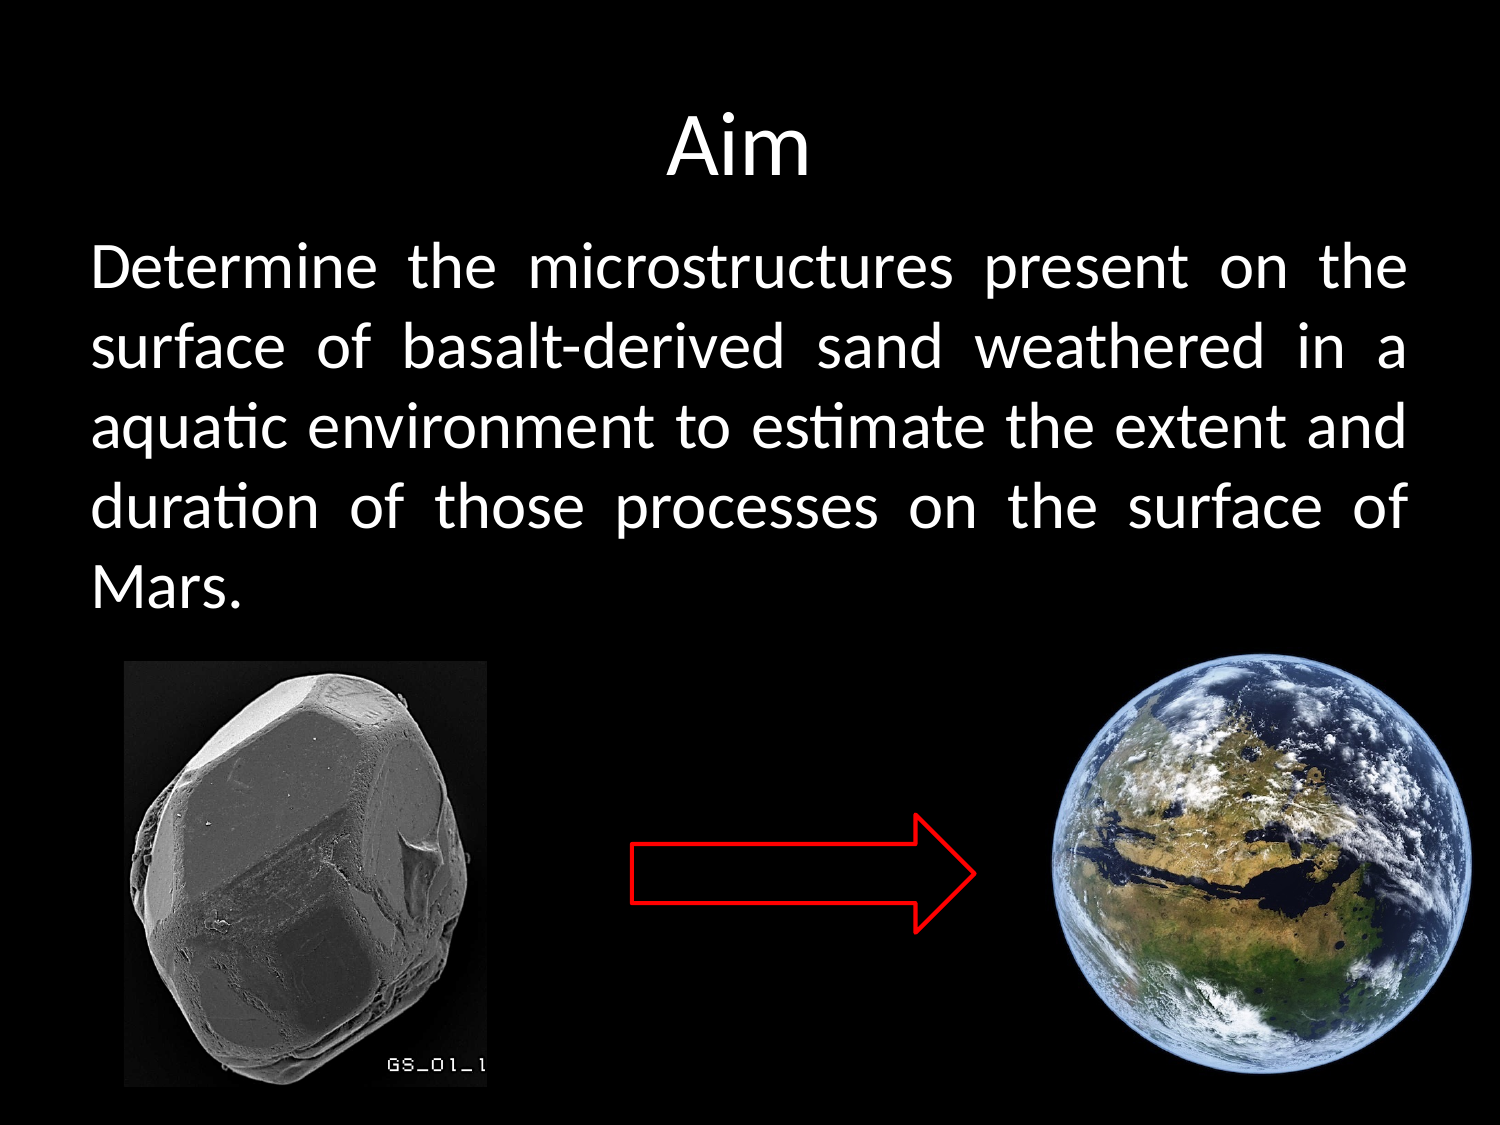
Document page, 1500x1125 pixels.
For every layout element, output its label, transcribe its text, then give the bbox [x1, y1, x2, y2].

title Aim [75, 45, 1425, 214]
text_box [629, 812, 977, 935]
list Determine the microstructures present on the surface of basalt-derived sand weathered in a aquatic environment to estimate the extent and duration of those processes on the surface of Mars. [75, 214, 1425, 823]
picture [123, 660, 488, 1087]
picture [1045, 646, 1479, 1080]
